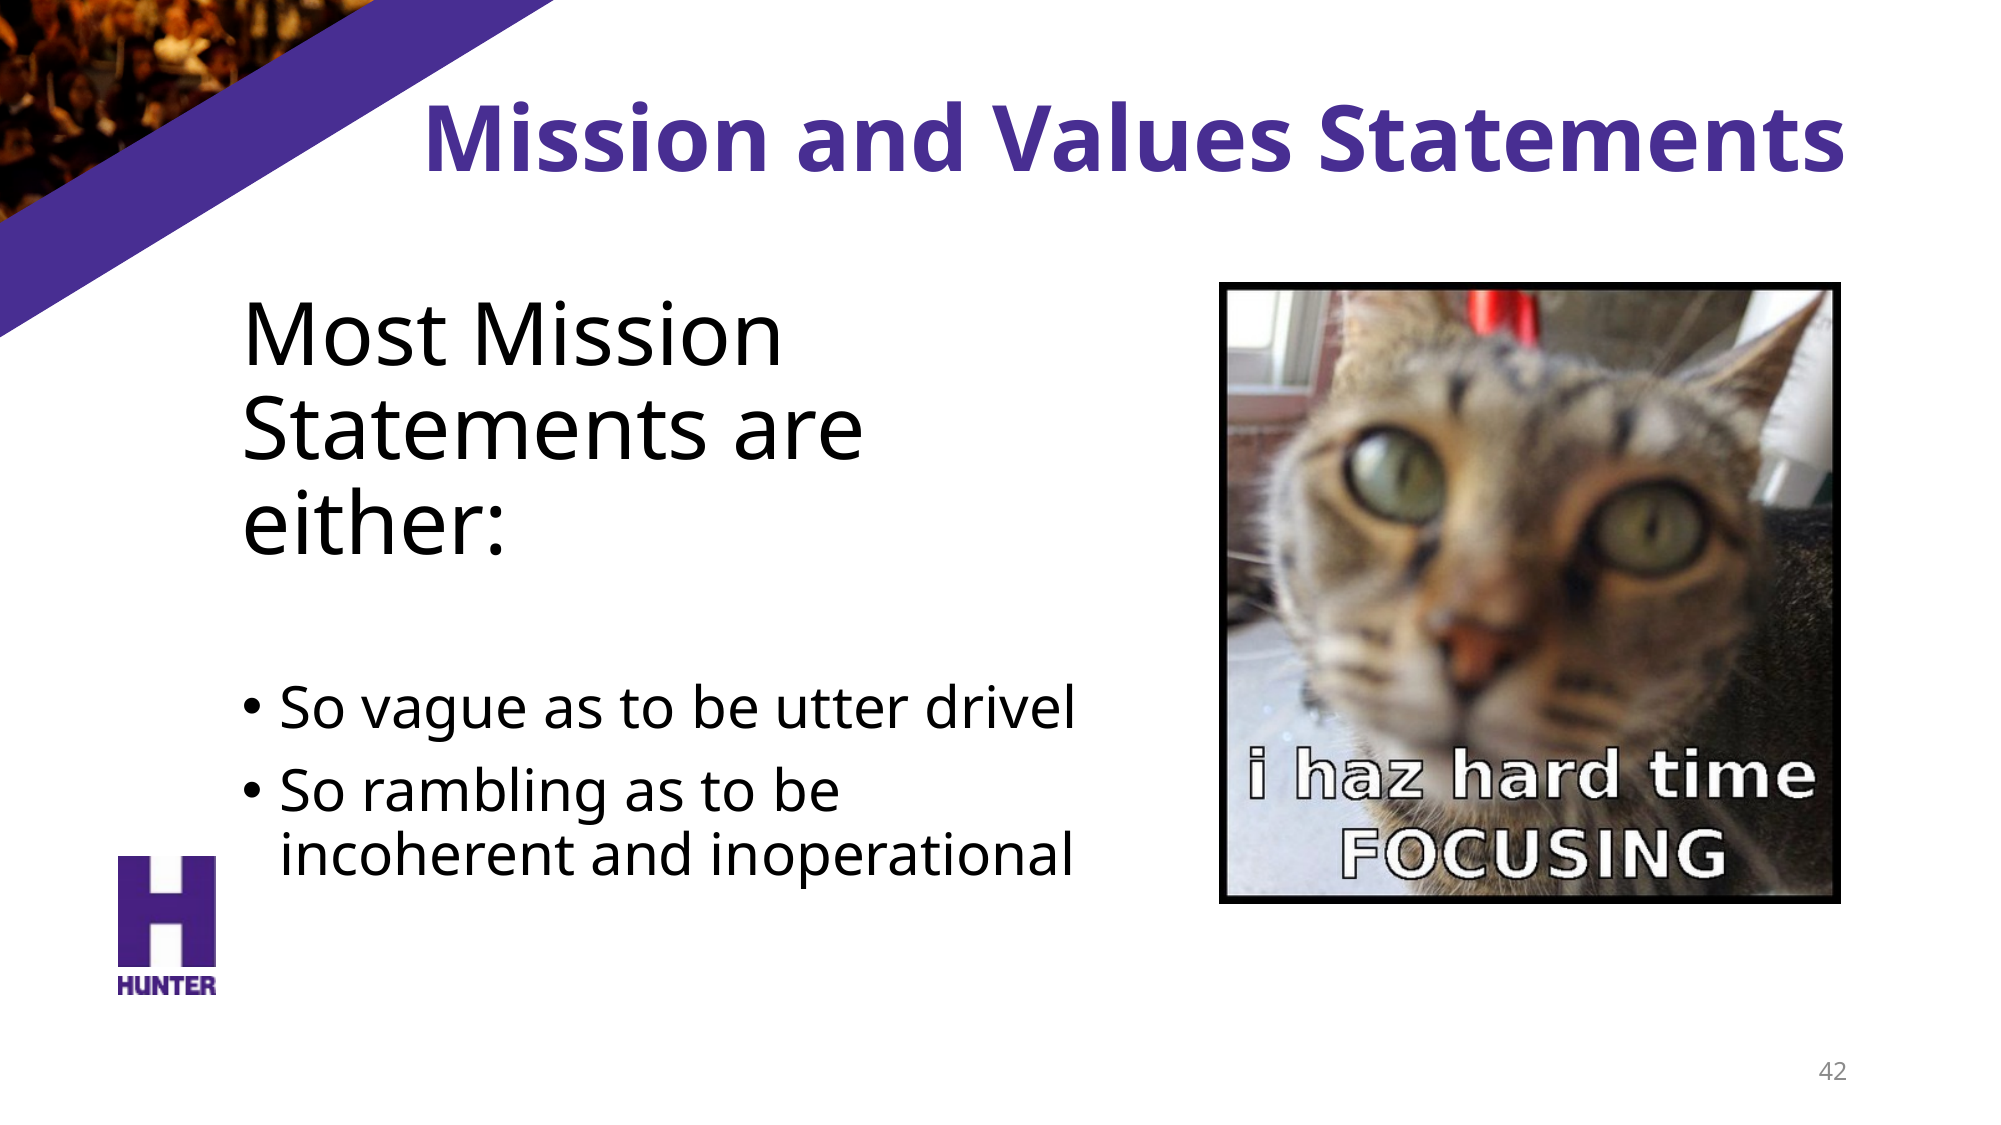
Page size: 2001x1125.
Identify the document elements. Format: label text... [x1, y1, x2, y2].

picture [118, 976, 216, 995]
picture [118, 856, 216, 967]
list Most Mission Statements are either: So vague as to be utter drivel So rambling as to be incoherent and inoperational [226, 282, 1157, 996]
title Mission and Values Statements [137, 85, 1863, 197]
picture [0, 0, 372, 222]
slide_number 42 [1412, 1042, 1863, 1103]
picture [1219, 282, 1841, 904]
